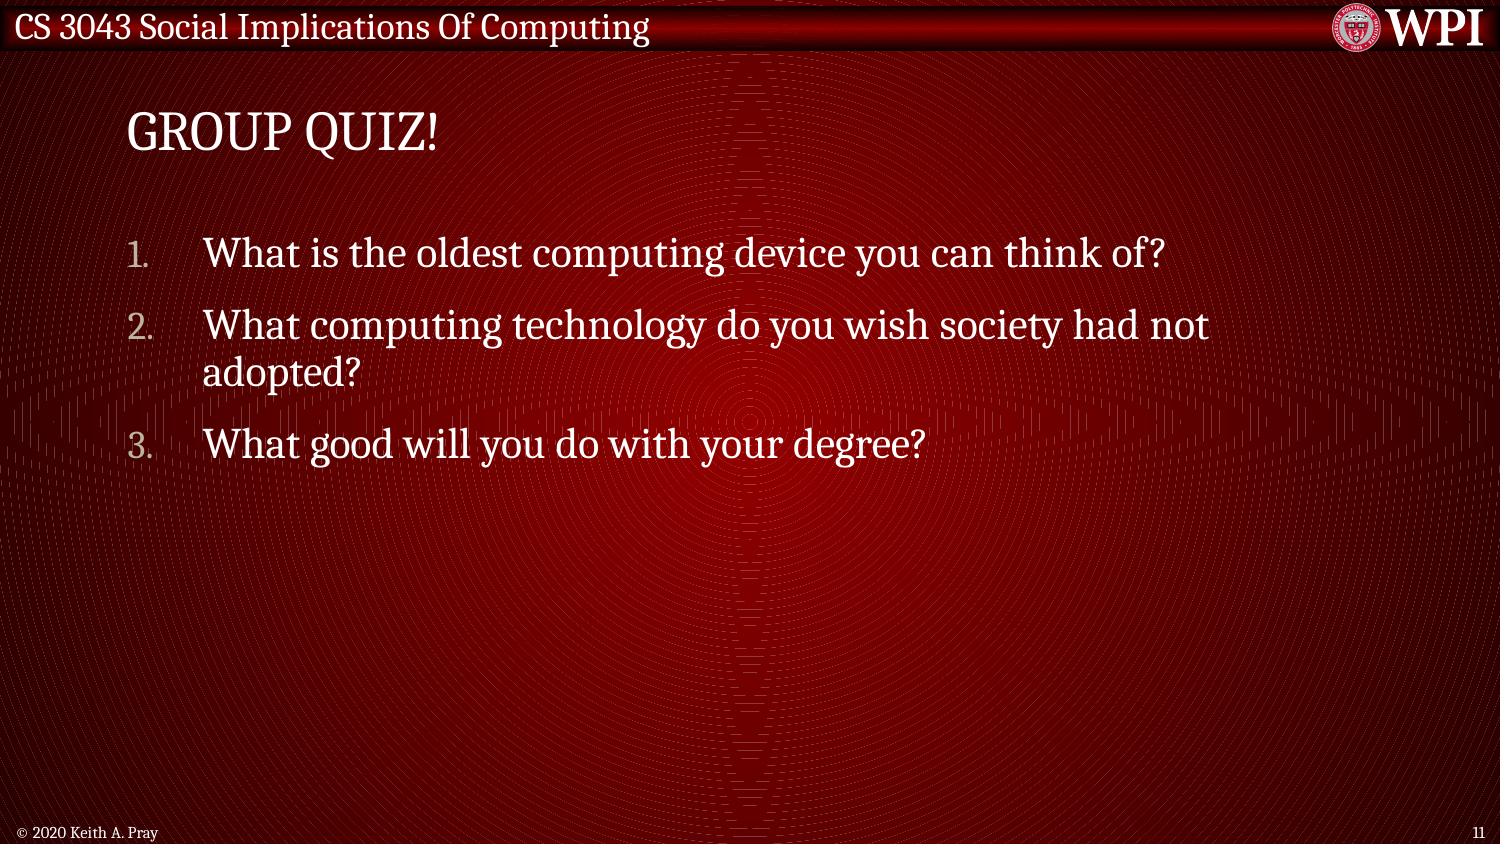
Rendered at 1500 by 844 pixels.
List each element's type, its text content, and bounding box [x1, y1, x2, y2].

slide_number 11 [1397, 819, 1500, 844]
footer © 2020 Keith A. Pray [0, 819, 913, 844]
title Group Quiz! [112, 59, 1388, 210]
list What is the oldest computing device you can think of? What computing technology do you wish society had not adopted? What good will you do with your degree? [112, 221, 1388, 772]
picture [1332, 3, 1483, 52]
